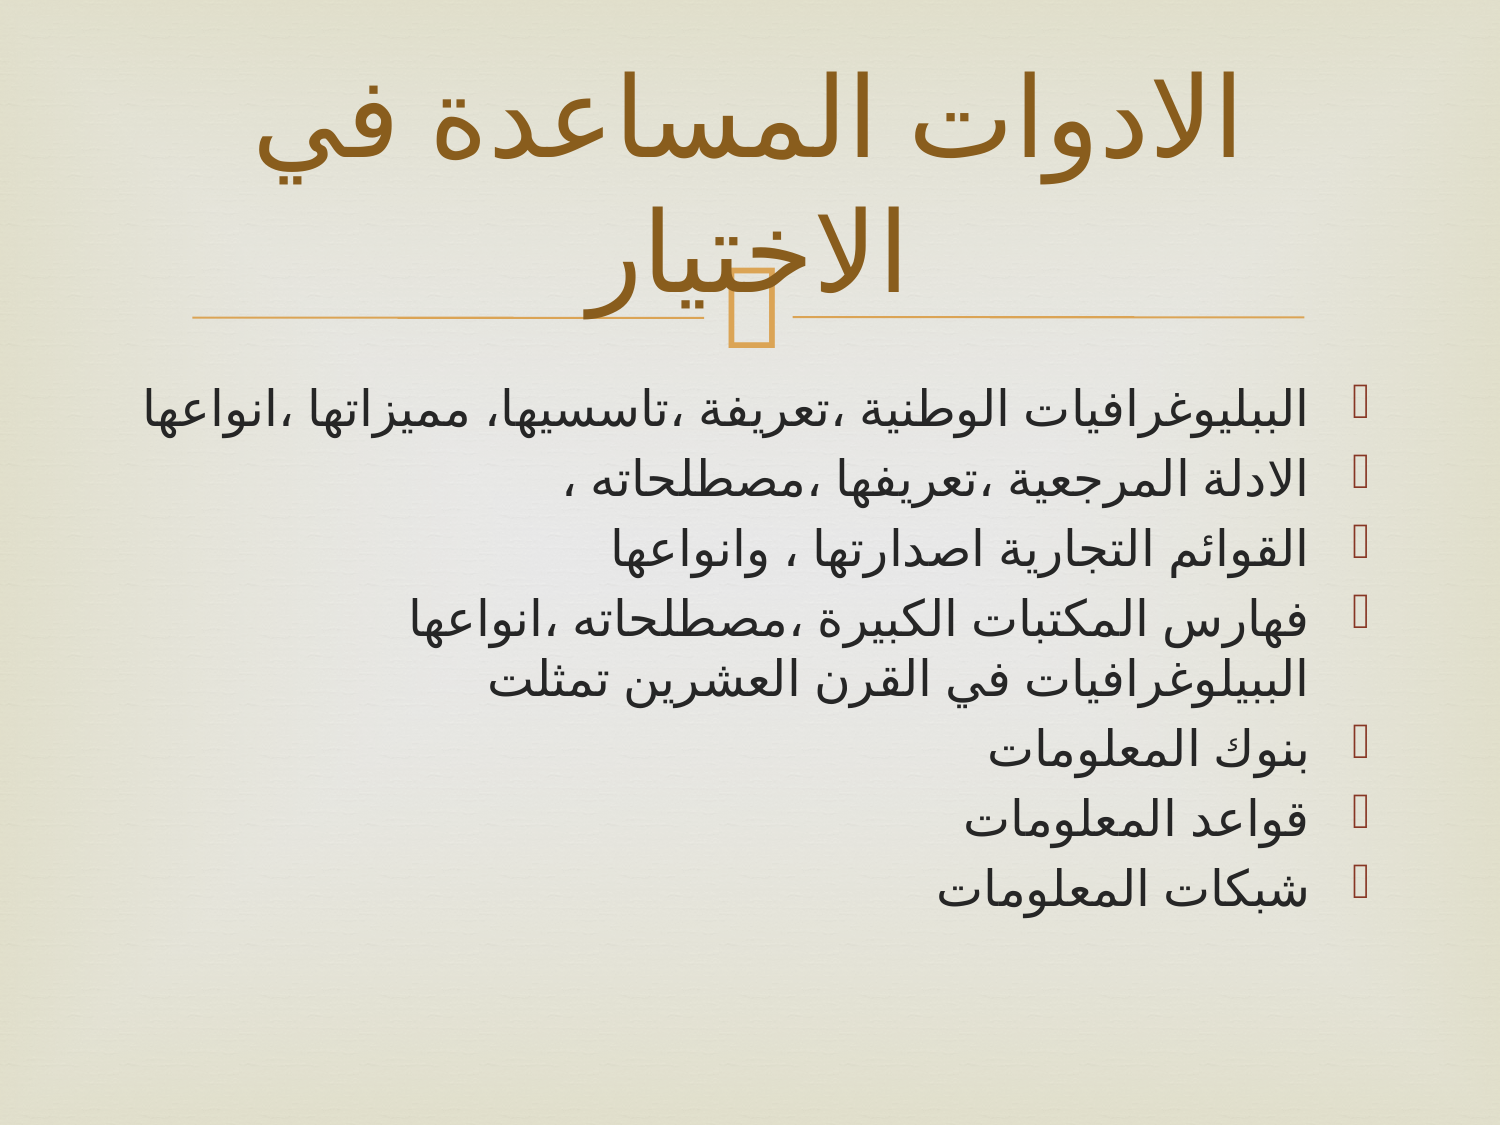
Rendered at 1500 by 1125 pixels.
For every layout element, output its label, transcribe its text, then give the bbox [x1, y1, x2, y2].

title الادوات المساعدة في الاختيار [112, 93, 1386, 267]
list الببليوغرافيات الوطنية ،تعريفة ،تاسسيها، مميزاتها ،انواعها الادلة المرجعية ،تعريفها ،مصطلحاته ، القوائم التجارية اصدارتها ، وانواعها فهارس المكتبات الكبيرة ،مصطلحاته ،انواعها الببيلوغرافيات في القرن العشرين تمثلت بنوك المعلومات قواعد المعلومات شبكات المعلومات [114, 368, 1386, 1005]
